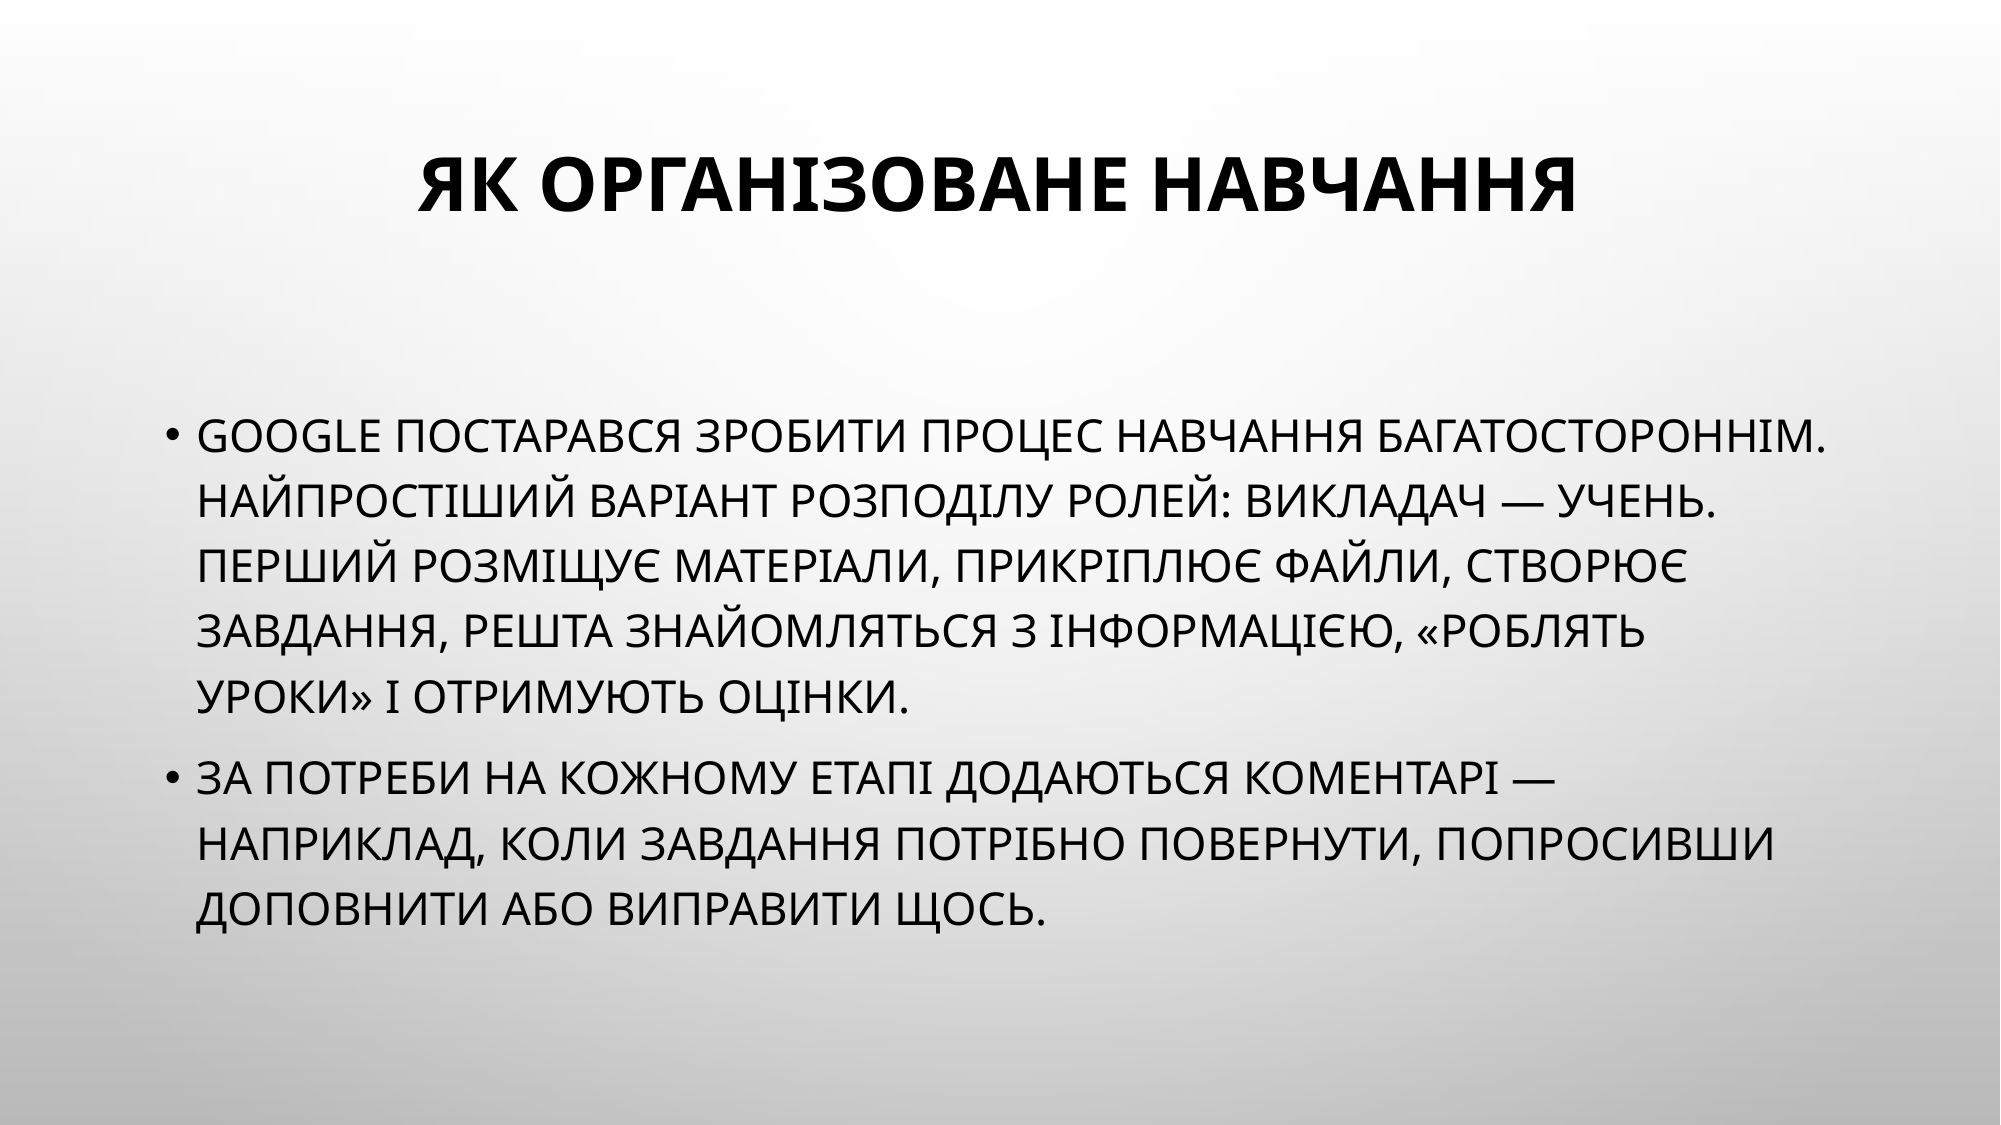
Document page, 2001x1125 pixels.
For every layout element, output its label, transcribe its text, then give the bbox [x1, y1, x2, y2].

title Як організоване навчання [149, 101, 1851, 364]
list Google постарався зробити процес навчання багатостороннім. Найпростіший варіант розподілу ролей: викладач — учень. Перший розміщує матеріали, прикріплює файли, створює завдання, решта знайомляться з інформацією, «роблять уроки» і отримують оцінки. За потреби на кожному етапі додаються коментарі — наприклад, коли завдання потрібно повернути, попросивши доповнити або виправити щось. [149, 388, 1851, 950]
picture [0, 0, 2000, 1125]
